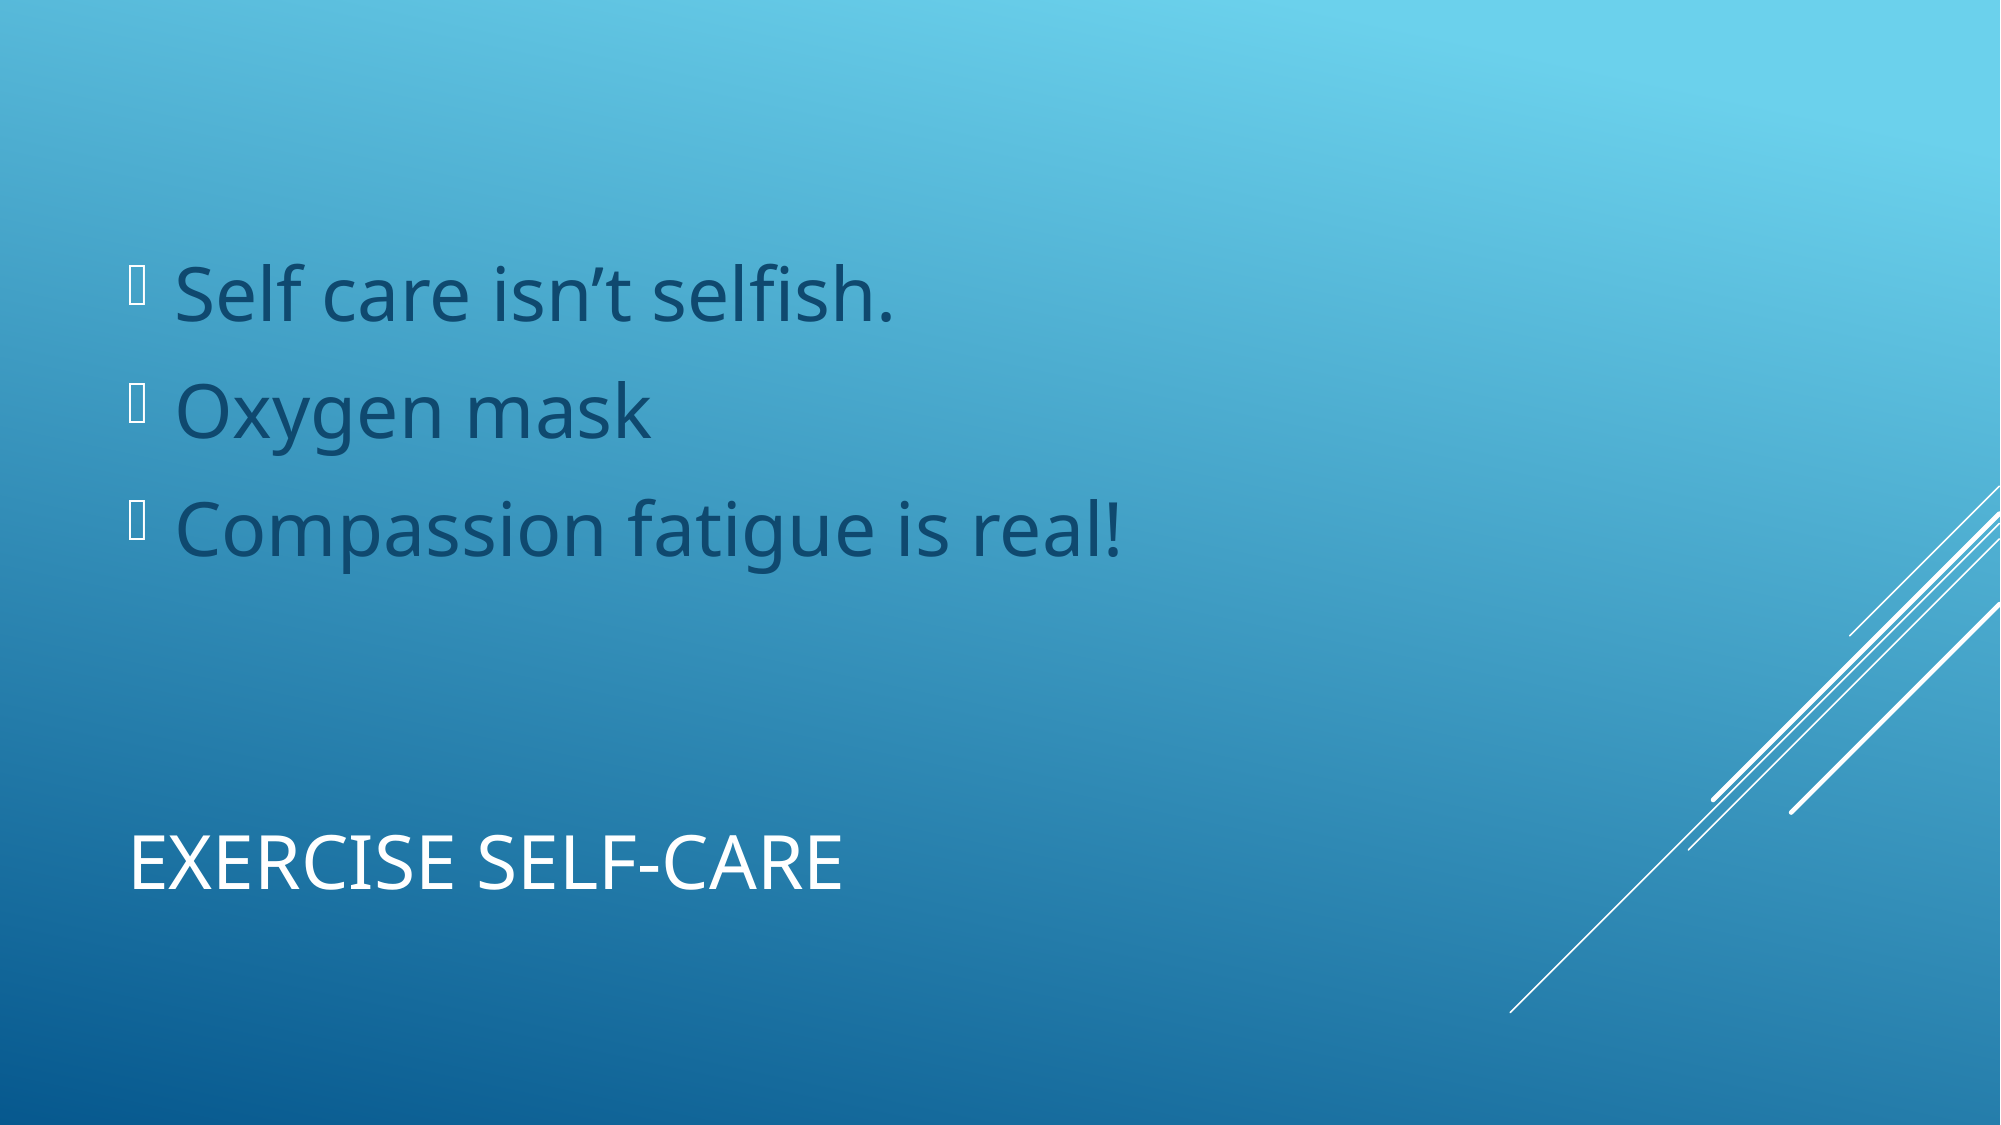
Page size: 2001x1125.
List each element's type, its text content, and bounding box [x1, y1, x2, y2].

list Self care isn’t selfish. Oxygen mask Compassion fatigue is real! [112, 112, 1513, 706]
title Exercise Self-care [112, 736, 1513, 984]
